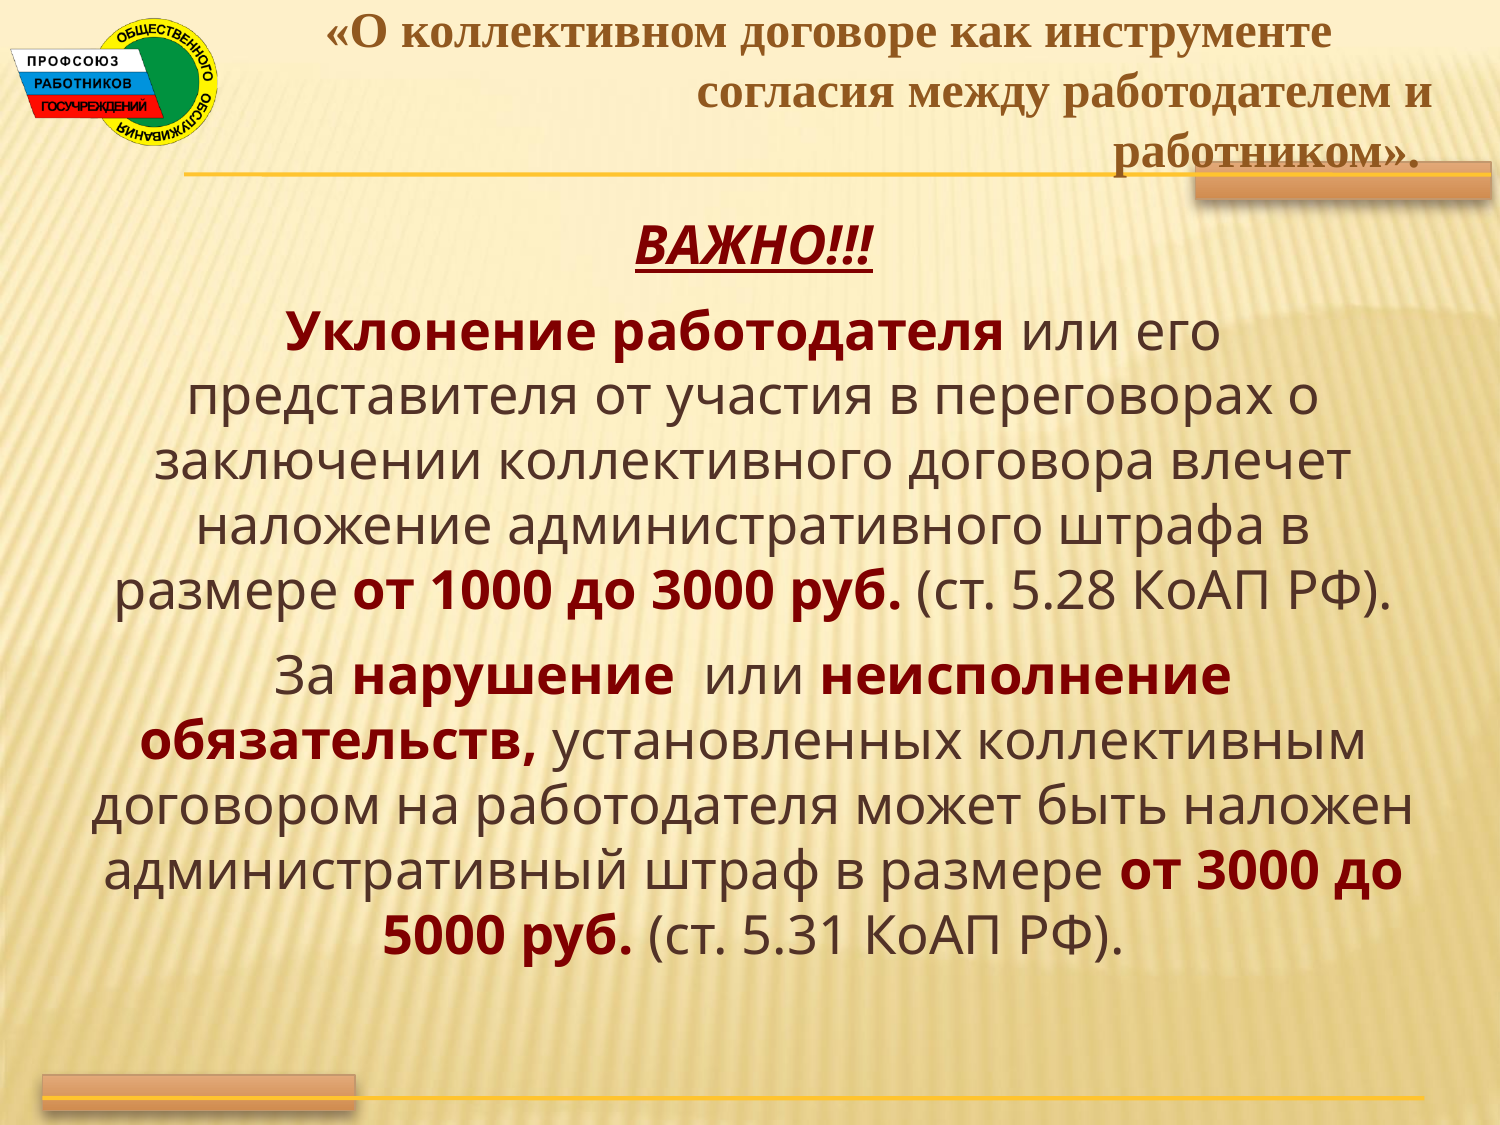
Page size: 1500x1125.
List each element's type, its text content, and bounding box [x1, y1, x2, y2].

text_box ВАЖНО!!! Уклонение работодателя или его представителя от участия в переговорах о заключении коллективного договора влечет наложение административного штрафа в размере от 1000 до 3000 руб. (ст. 5.28 КоАП РФ). За нарушение или неисполнение обязательств, установленных коллективным договором на работодателя может быть наложен административный штраф в размере от 3000 до 5000 руб. (ст. 5.31 КоАП РФ). [71, 203, 1436, 973]
picture [0, 0, 301, 161]
picture [0, 0, 1500, 1125]
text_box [42, 1074, 1425, 1111]
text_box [183, 161, 1492, 200]
text_box «О коллективном договоре как инструменте согласия между работодателем и работником». [301, 0, 1448, 159]
